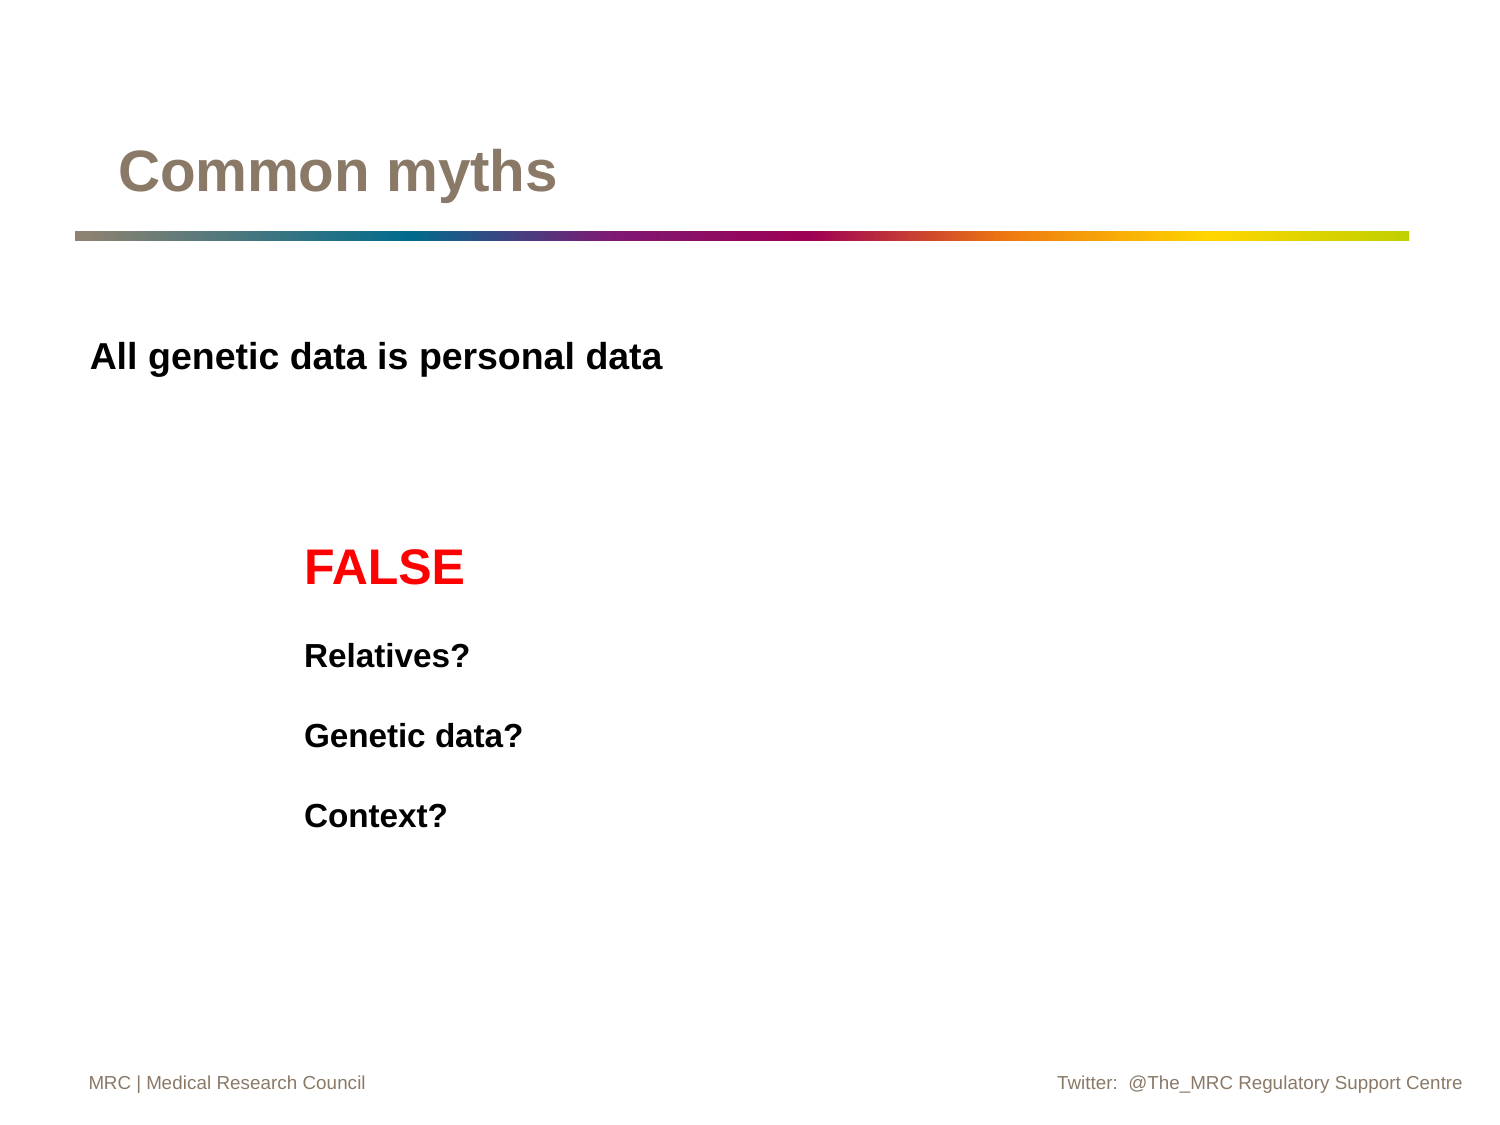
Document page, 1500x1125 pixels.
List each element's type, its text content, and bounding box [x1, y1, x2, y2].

title Common myths [103, 59, 1397, 278]
text_box FALSE Relatives? Genetic data? Context? [289, 527, 691, 842]
text_box All genetic data is personal data [74, 324, 1488, 385]
